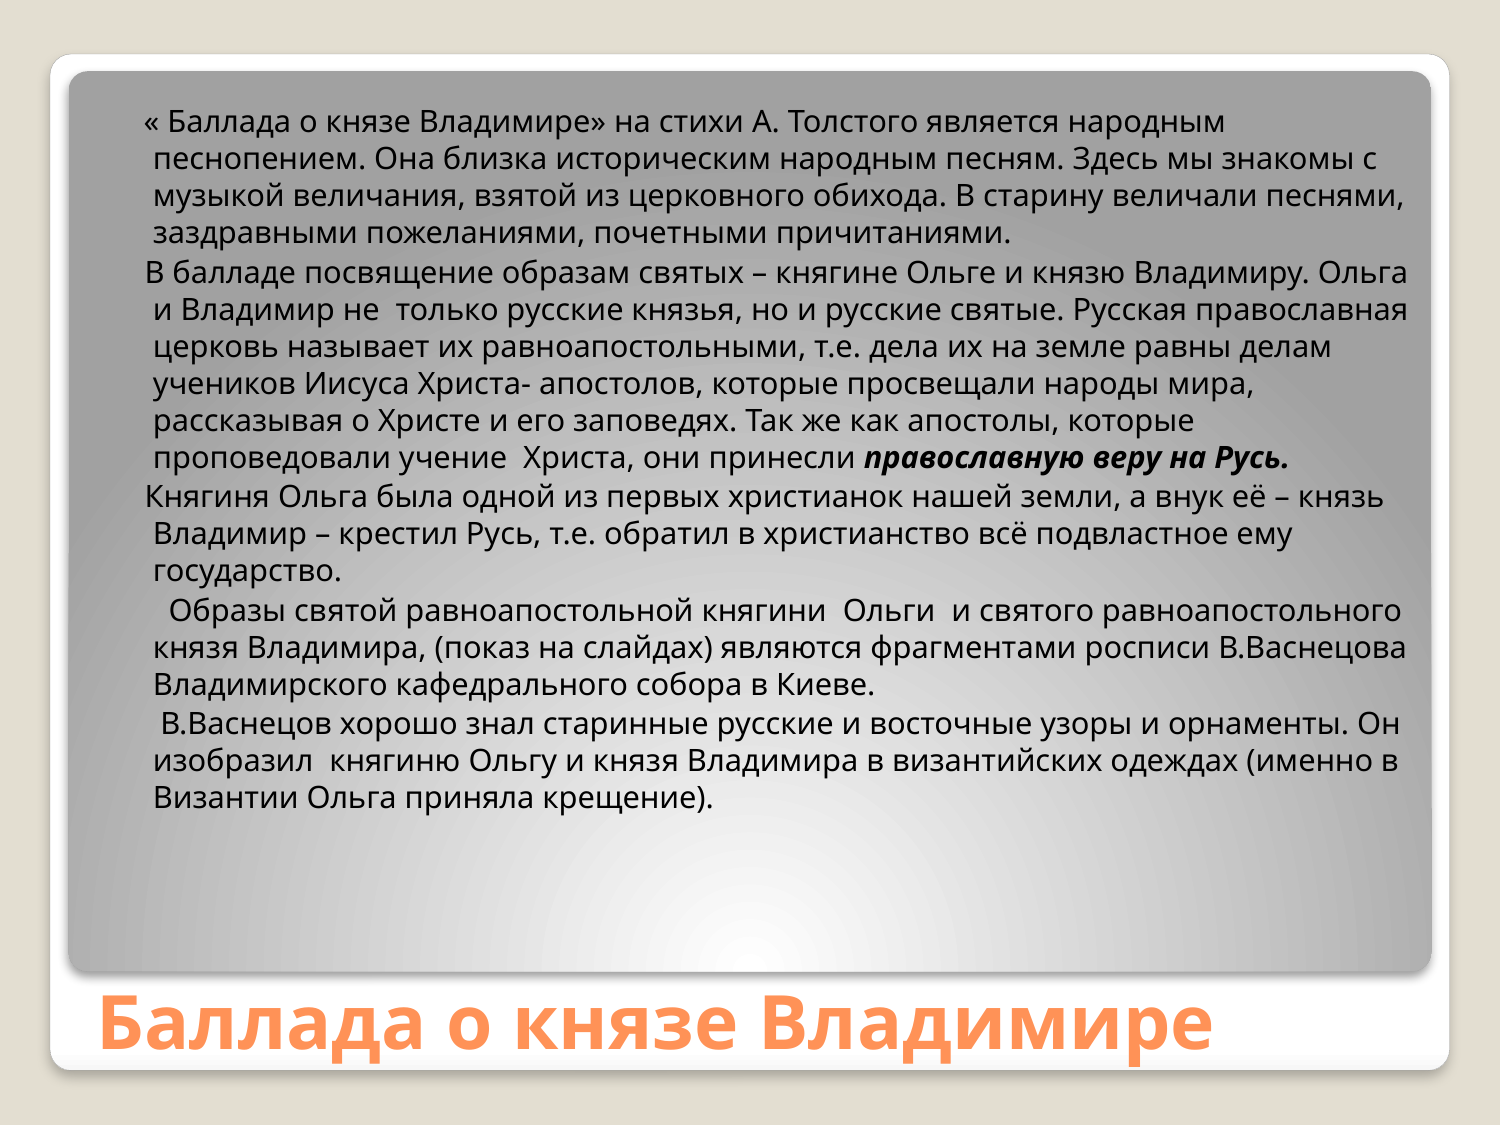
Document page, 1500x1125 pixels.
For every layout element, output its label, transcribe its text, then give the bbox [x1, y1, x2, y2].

list « Баллада о князе Владимире» на стихи А. Толстого является народным песнопением. Она близка историческим народным песням. Здесь мы знакомы с музыкой величания, взятой из церковного обихода. В старину величали песнями, заздравными пожеланиями, почетными причитаниями. В балладе посвящение образам святых – княгине Ольге и князю Владимиру. Ольга и Владимир не только русские князья, но и русские святые. Русская православная церковь называет их равноапостольными, т.е. дела их на земле равны делам учеников Иисуса Христа- апостолов, которые просвещали народы мира, рассказывая о Христе и его заповедях. Так же как апостолы, которые проповедовали учение Христа, они принесли православную веру на Русь. Княгиня Ольга была одной из первых христианок нашей земли, а внук её – князь Владимир – крестил Русь, т.е. обратил в христианство всё подвластное ему государство. Образы святой равноапостольной княгини Ольги и святого равноапостольного князя Владимира, (показ на слайдах) являются фрагментами росписи В.Васнецова Владимирского кафедрального собора в Киеве. В.Васнецов хорошо знал старинные русские и восточные узоры и орнаменты. Он изобразил княгиню Ольгу и князя Владимира в византийских одеждах (именно в Византии Ольга приняла крещение). [82, 86, 1425, 891]
title Баллада о князе Владимире [82, 914, 1425, 1072]
